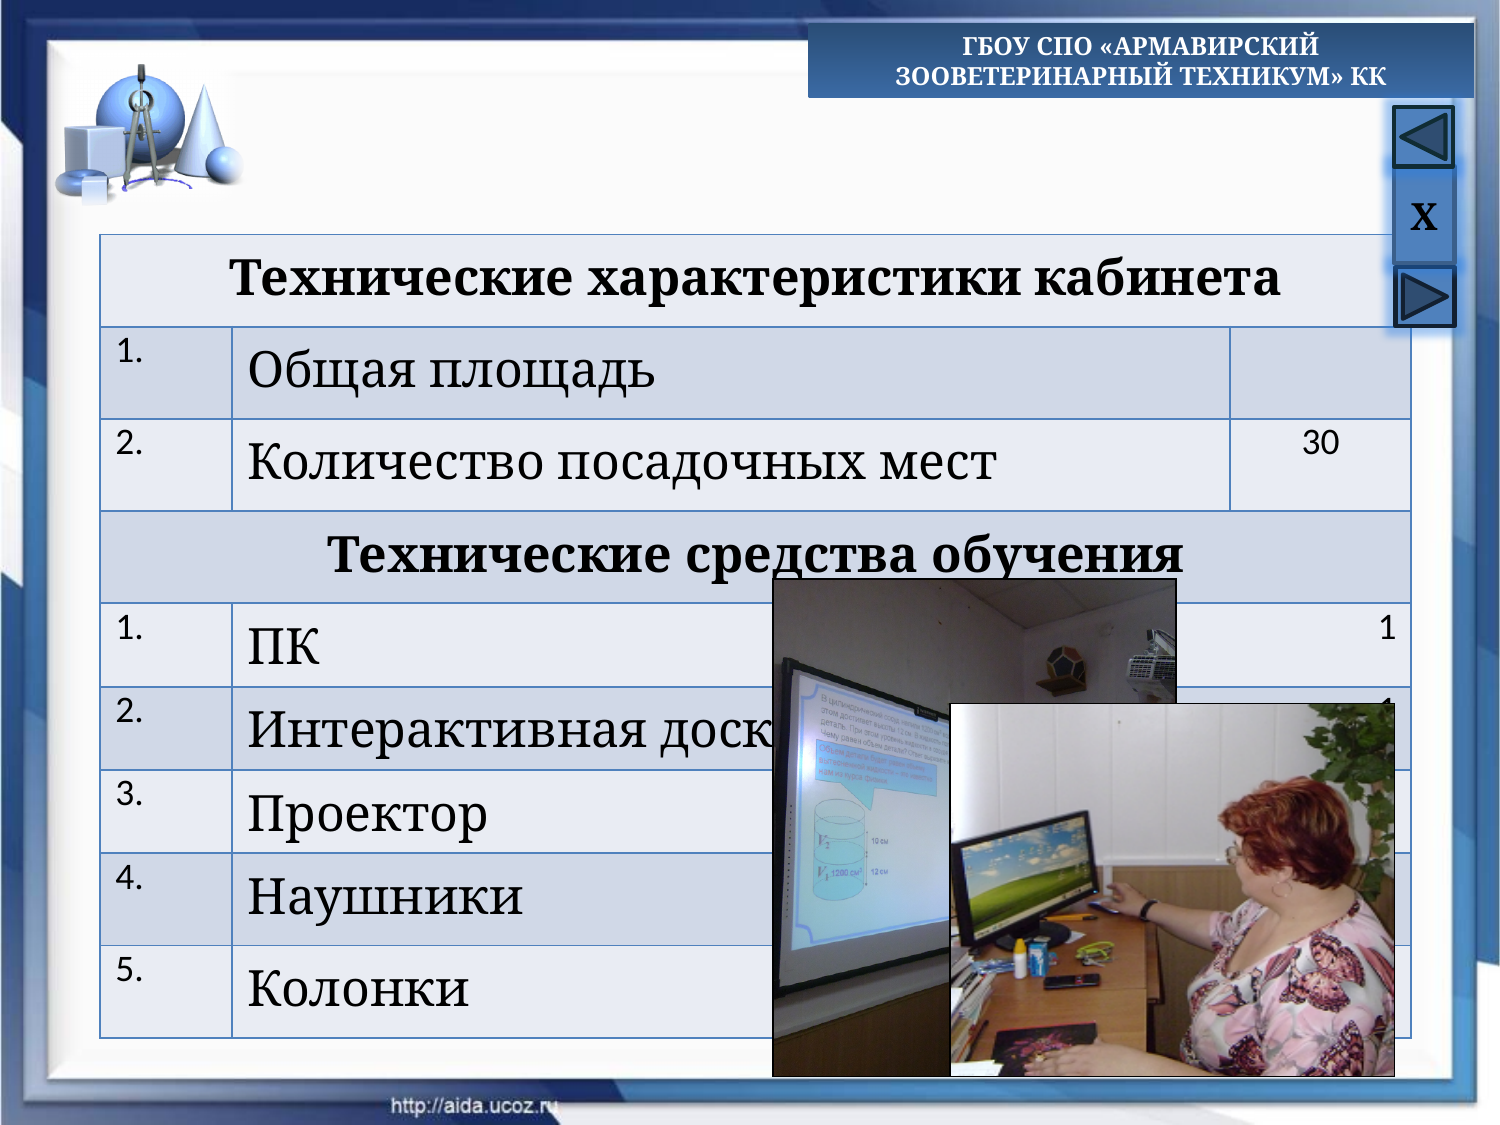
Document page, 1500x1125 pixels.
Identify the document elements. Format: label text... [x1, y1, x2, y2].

table_cell [1231, 328, 1410, 418]
table_cell 6. [1380, 235, 1385, 326]
table_cell 1 [1179, 604, 1410, 686]
table_cell 1 [1179, 688, 1410, 769]
text_box ГБОУ СПО «АРМАВИРСКИЙ ЗООВЕТЕРИНАРНЫЙ ТЕХНИКУМ» КК [808, 23, 1474, 98]
table_cell 4. [101, 854, 231, 945]
table_cell Общая площадь [233, 328, 1229, 418]
picture [0, 0, 1500, 1125]
table_cell 2 [1399, 946, 1410, 1037]
table_cell Проектор [233, 771, 768, 852]
table_cell Колонки [233, 946, 768, 1037]
table_cell 3. [101, 771, 231, 852]
text_box [1392, 105, 1455, 169]
table_cell Наушники [233, 854, 768, 945]
table_cell 1 [1399, 854, 1410, 945]
table_cell 30 [1231, 420, 1410, 510]
table_cell 2. [101, 688, 231, 769]
table_cell Технические средства обучения [101, 512, 1410, 602]
table_cell 2. [101, 420, 231, 510]
table_cell Количество посадочных мест [233, 420, 1229, 510]
table_cell 5. [101, 946, 231, 1037]
table_cell 1. [101, 604, 231, 686]
table_cell ПК [233, 604, 768, 686]
text_box Х [1392, 182, 1457, 265]
table_header Технические характеристики кабинета [101, 235, 1382, 326]
table_cell Интерактивная доска [233, 688, 768, 769]
table_cell 1. [101, 328, 231, 418]
table_cell 1 [1399, 771, 1410, 852]
text_box [1393, 279, 1457, 328]
